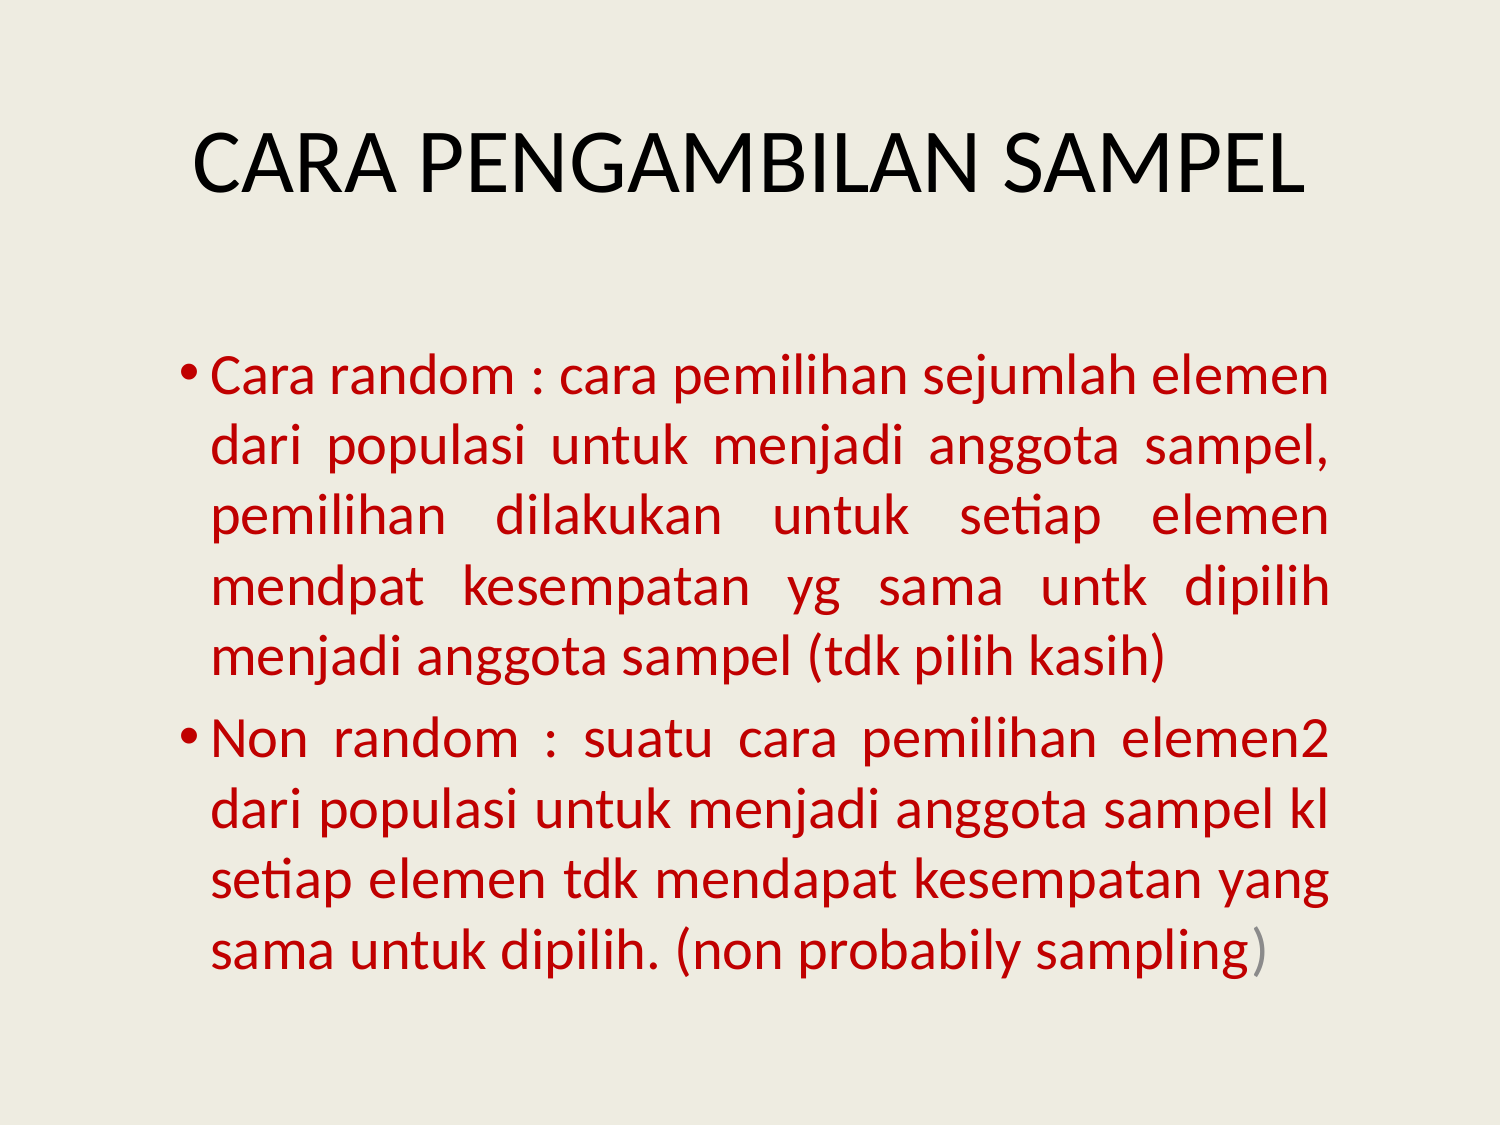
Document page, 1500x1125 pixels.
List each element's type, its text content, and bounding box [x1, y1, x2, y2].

subtitle Cara random : cara pemilihan sejumlah elemen dari populasi untuk menjadi anggota sampel, pemilihan dilakukan untuk setiap elemen mendpat kesempatan yg sama untk dipilih menjadi anggota sampel (tdk pilih kasih) Non random : suatu cara pemilihan elemen2 dari populasi untuk menjadi anggota sampel kl setiap elemen tdk mendapat kesempatan yang sama untuk dipilih. (non probabily sampling) [164, 328, 1348, 1008]
title CARA PENGAMBILAN SAMPEL [112, 35, 1388, 277]
